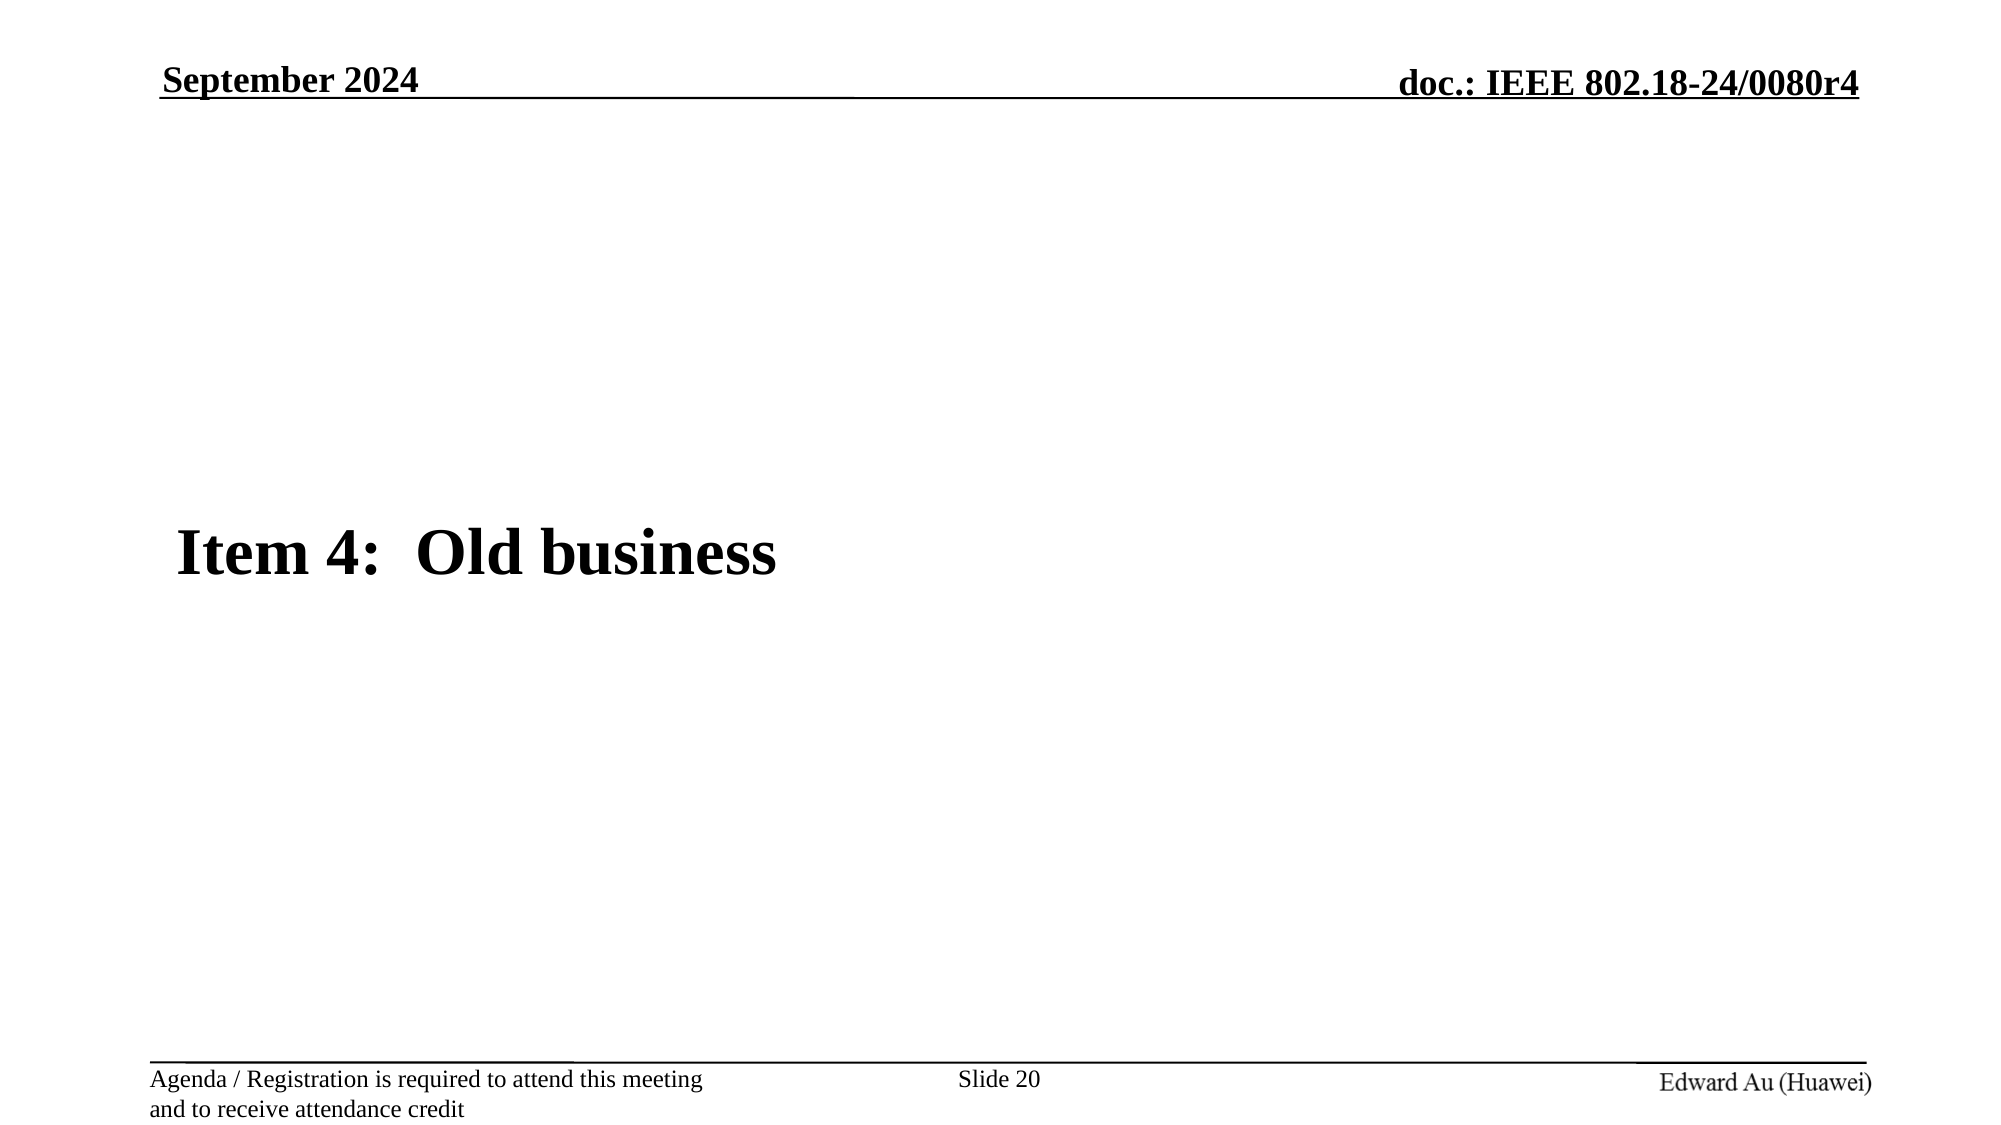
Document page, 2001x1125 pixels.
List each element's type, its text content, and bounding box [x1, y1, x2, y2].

slide_number Slide 20 [933, 1061, 1067, 1123]
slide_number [161, 54, 526, 101]
text_box Item 4: Old business [162, 500, 1675, 675]
picture [1174, 1058, 1887, 1113]
